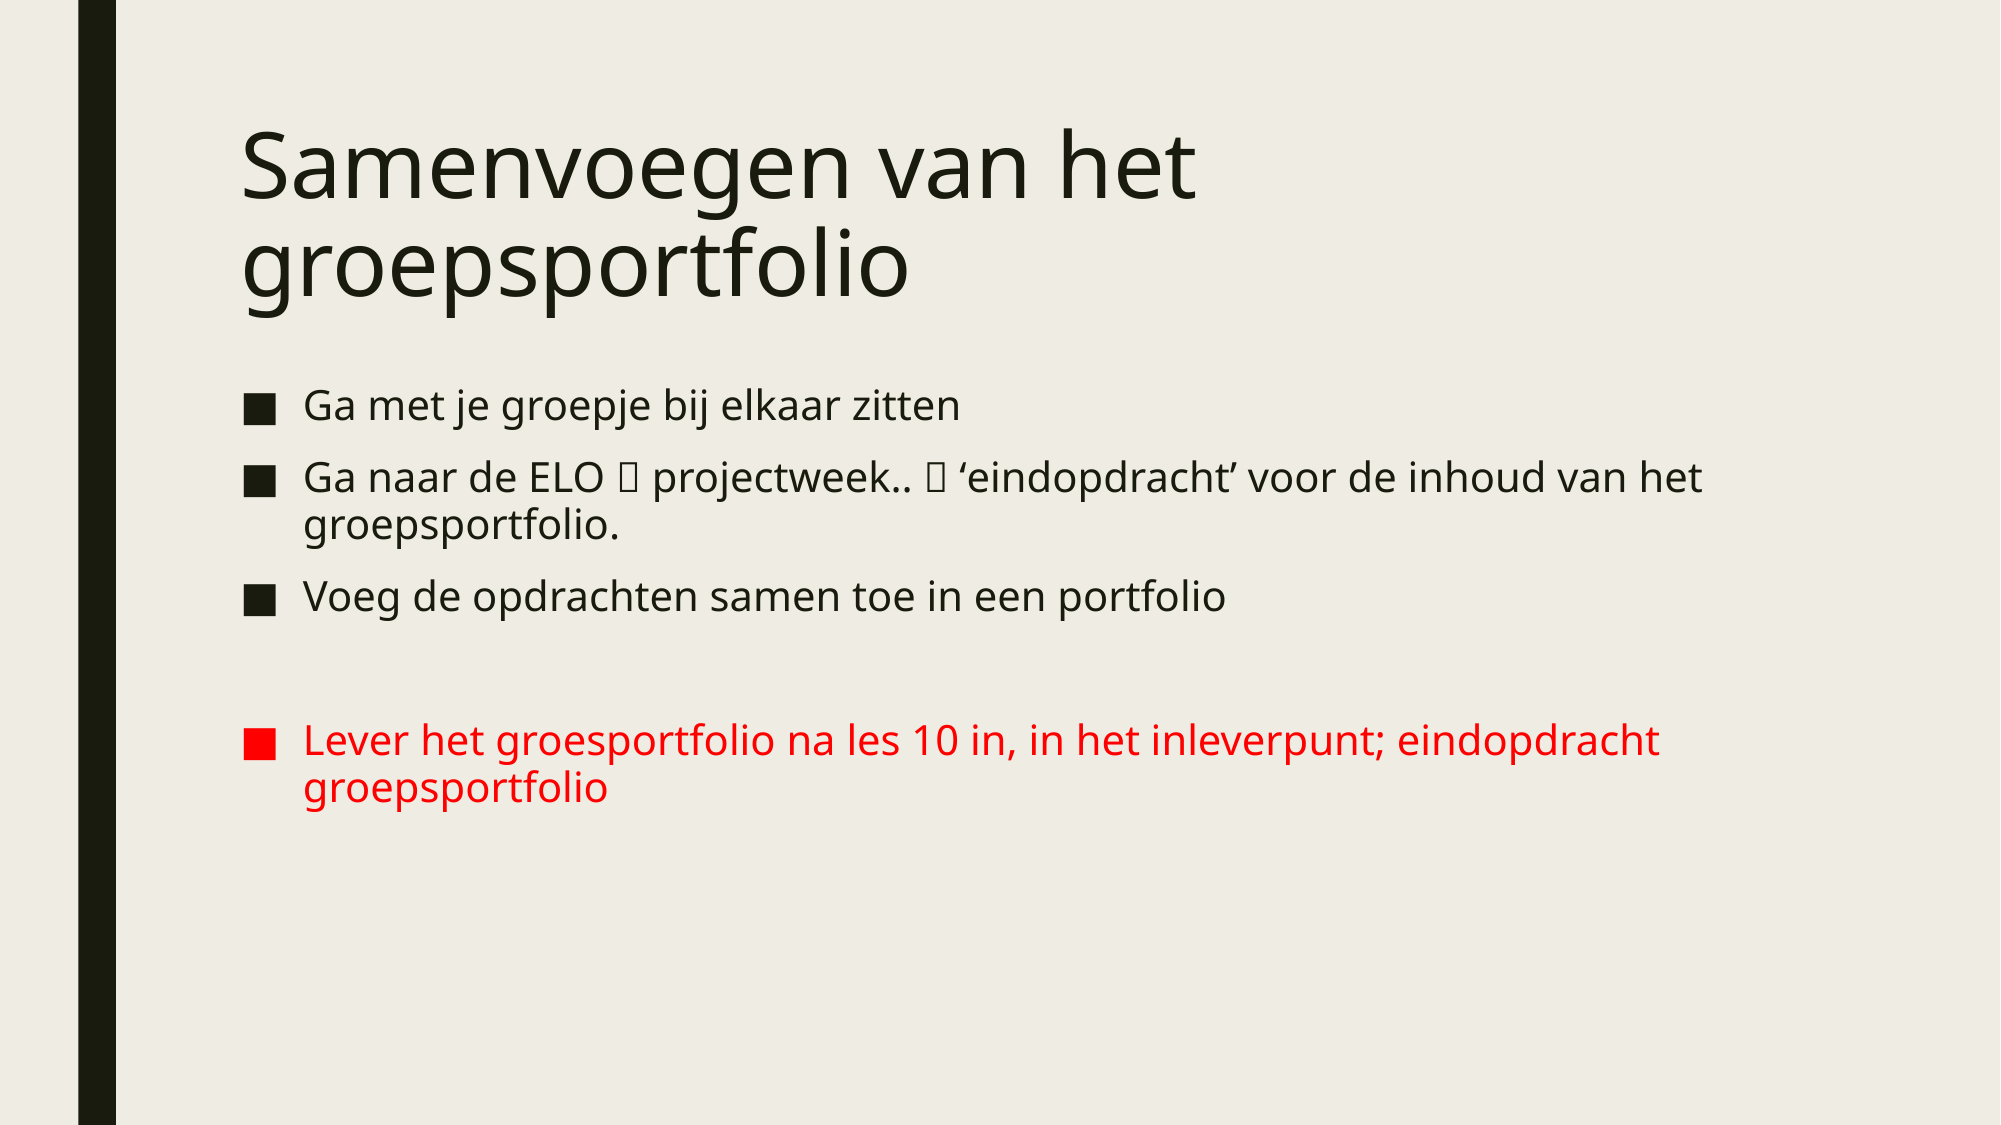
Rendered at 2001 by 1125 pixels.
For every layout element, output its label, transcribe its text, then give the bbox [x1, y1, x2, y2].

title Samenvoegen van het groepsportfolio [225, 112, 1800, 357]
list Ga met je groepje bij elkaar zitten Ga naar de ELO  projectweek..  ‘eindopdracht’ voor de inhoud van het groepsportfolio. Voeg de opdrachten samen toe in een portfolio Lever het groesportfolio na les 10 in, in het inleverpunt; eindopdracht groepsportfolio [225, 375, 1800, 963]
